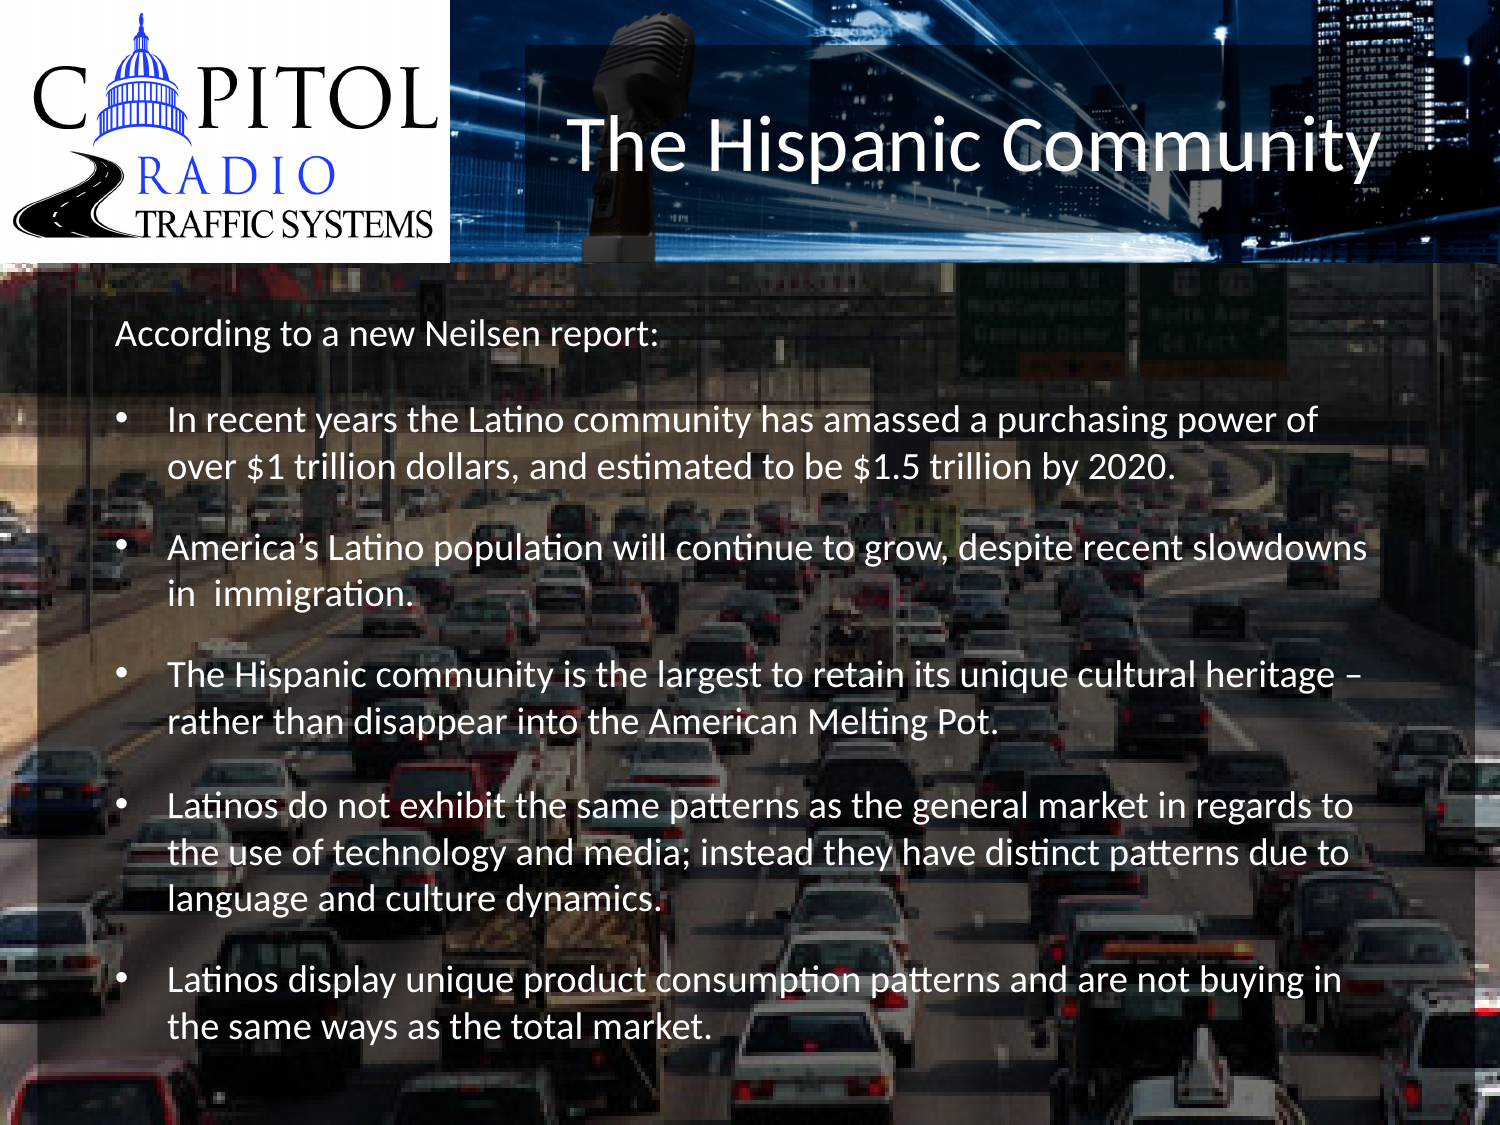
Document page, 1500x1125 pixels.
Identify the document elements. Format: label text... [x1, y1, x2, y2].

picture [0, 0, 1500, 1125]
text_box [35, 271, 1477, 1125]
list According to a new Neilsen report: In recent years the Latino community has amassed a purchasing power of over $1 trillion dollars, and estimated to be $1.5 trillion by 2020. America’s Latino population will continue to grow, despite recent slowdowns in immigration. The Hispanic community is the largest to retain its unique cultural heritage – rather than disappear into the American Melting Pot. Latinos do not exhibit the same patterns as the general market in regards to the use of technology and media; instead they have distinct patterns due to language and culture dynamics. Latinos display unique product consumption patterns and are not buying in the same ways as the total market. [99, 299, 1388, 1063]
